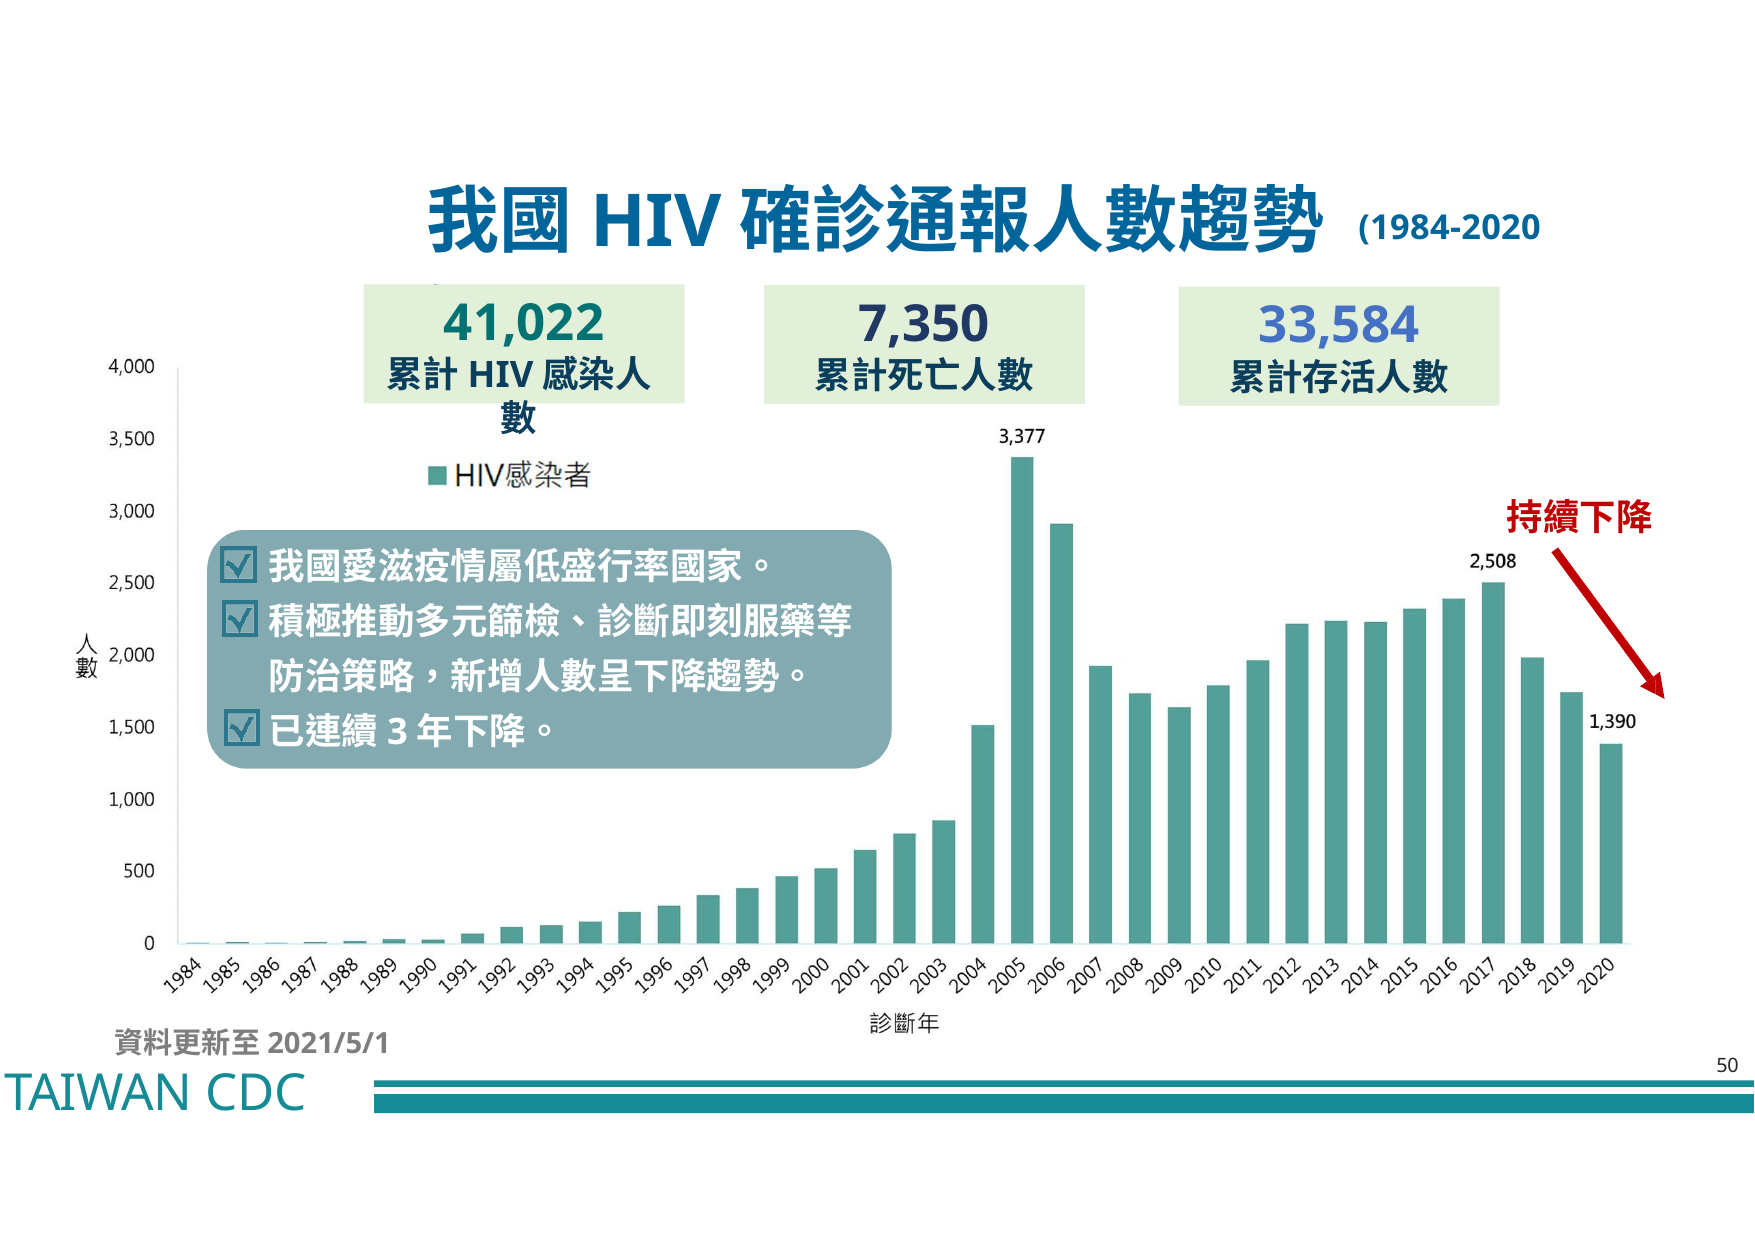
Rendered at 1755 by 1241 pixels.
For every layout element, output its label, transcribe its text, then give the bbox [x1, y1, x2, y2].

text_box 50 [1709, 1049, 1748, 1080]
title 我國HIV確診通報人數趨勢 (1984-2020年) [420, 171, 1590, 284]
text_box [220, 284, 686, 746]
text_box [206, 401, 1665, 769]
text_box [394, 1080, 1754, 1087]
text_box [63, 284, 1652, 1061]
text_box 資料更新至2021/5/1 TAIWAN CDC [2, 1020, 394, 1121]
text_box [394, 1094, 1754, 1114]
